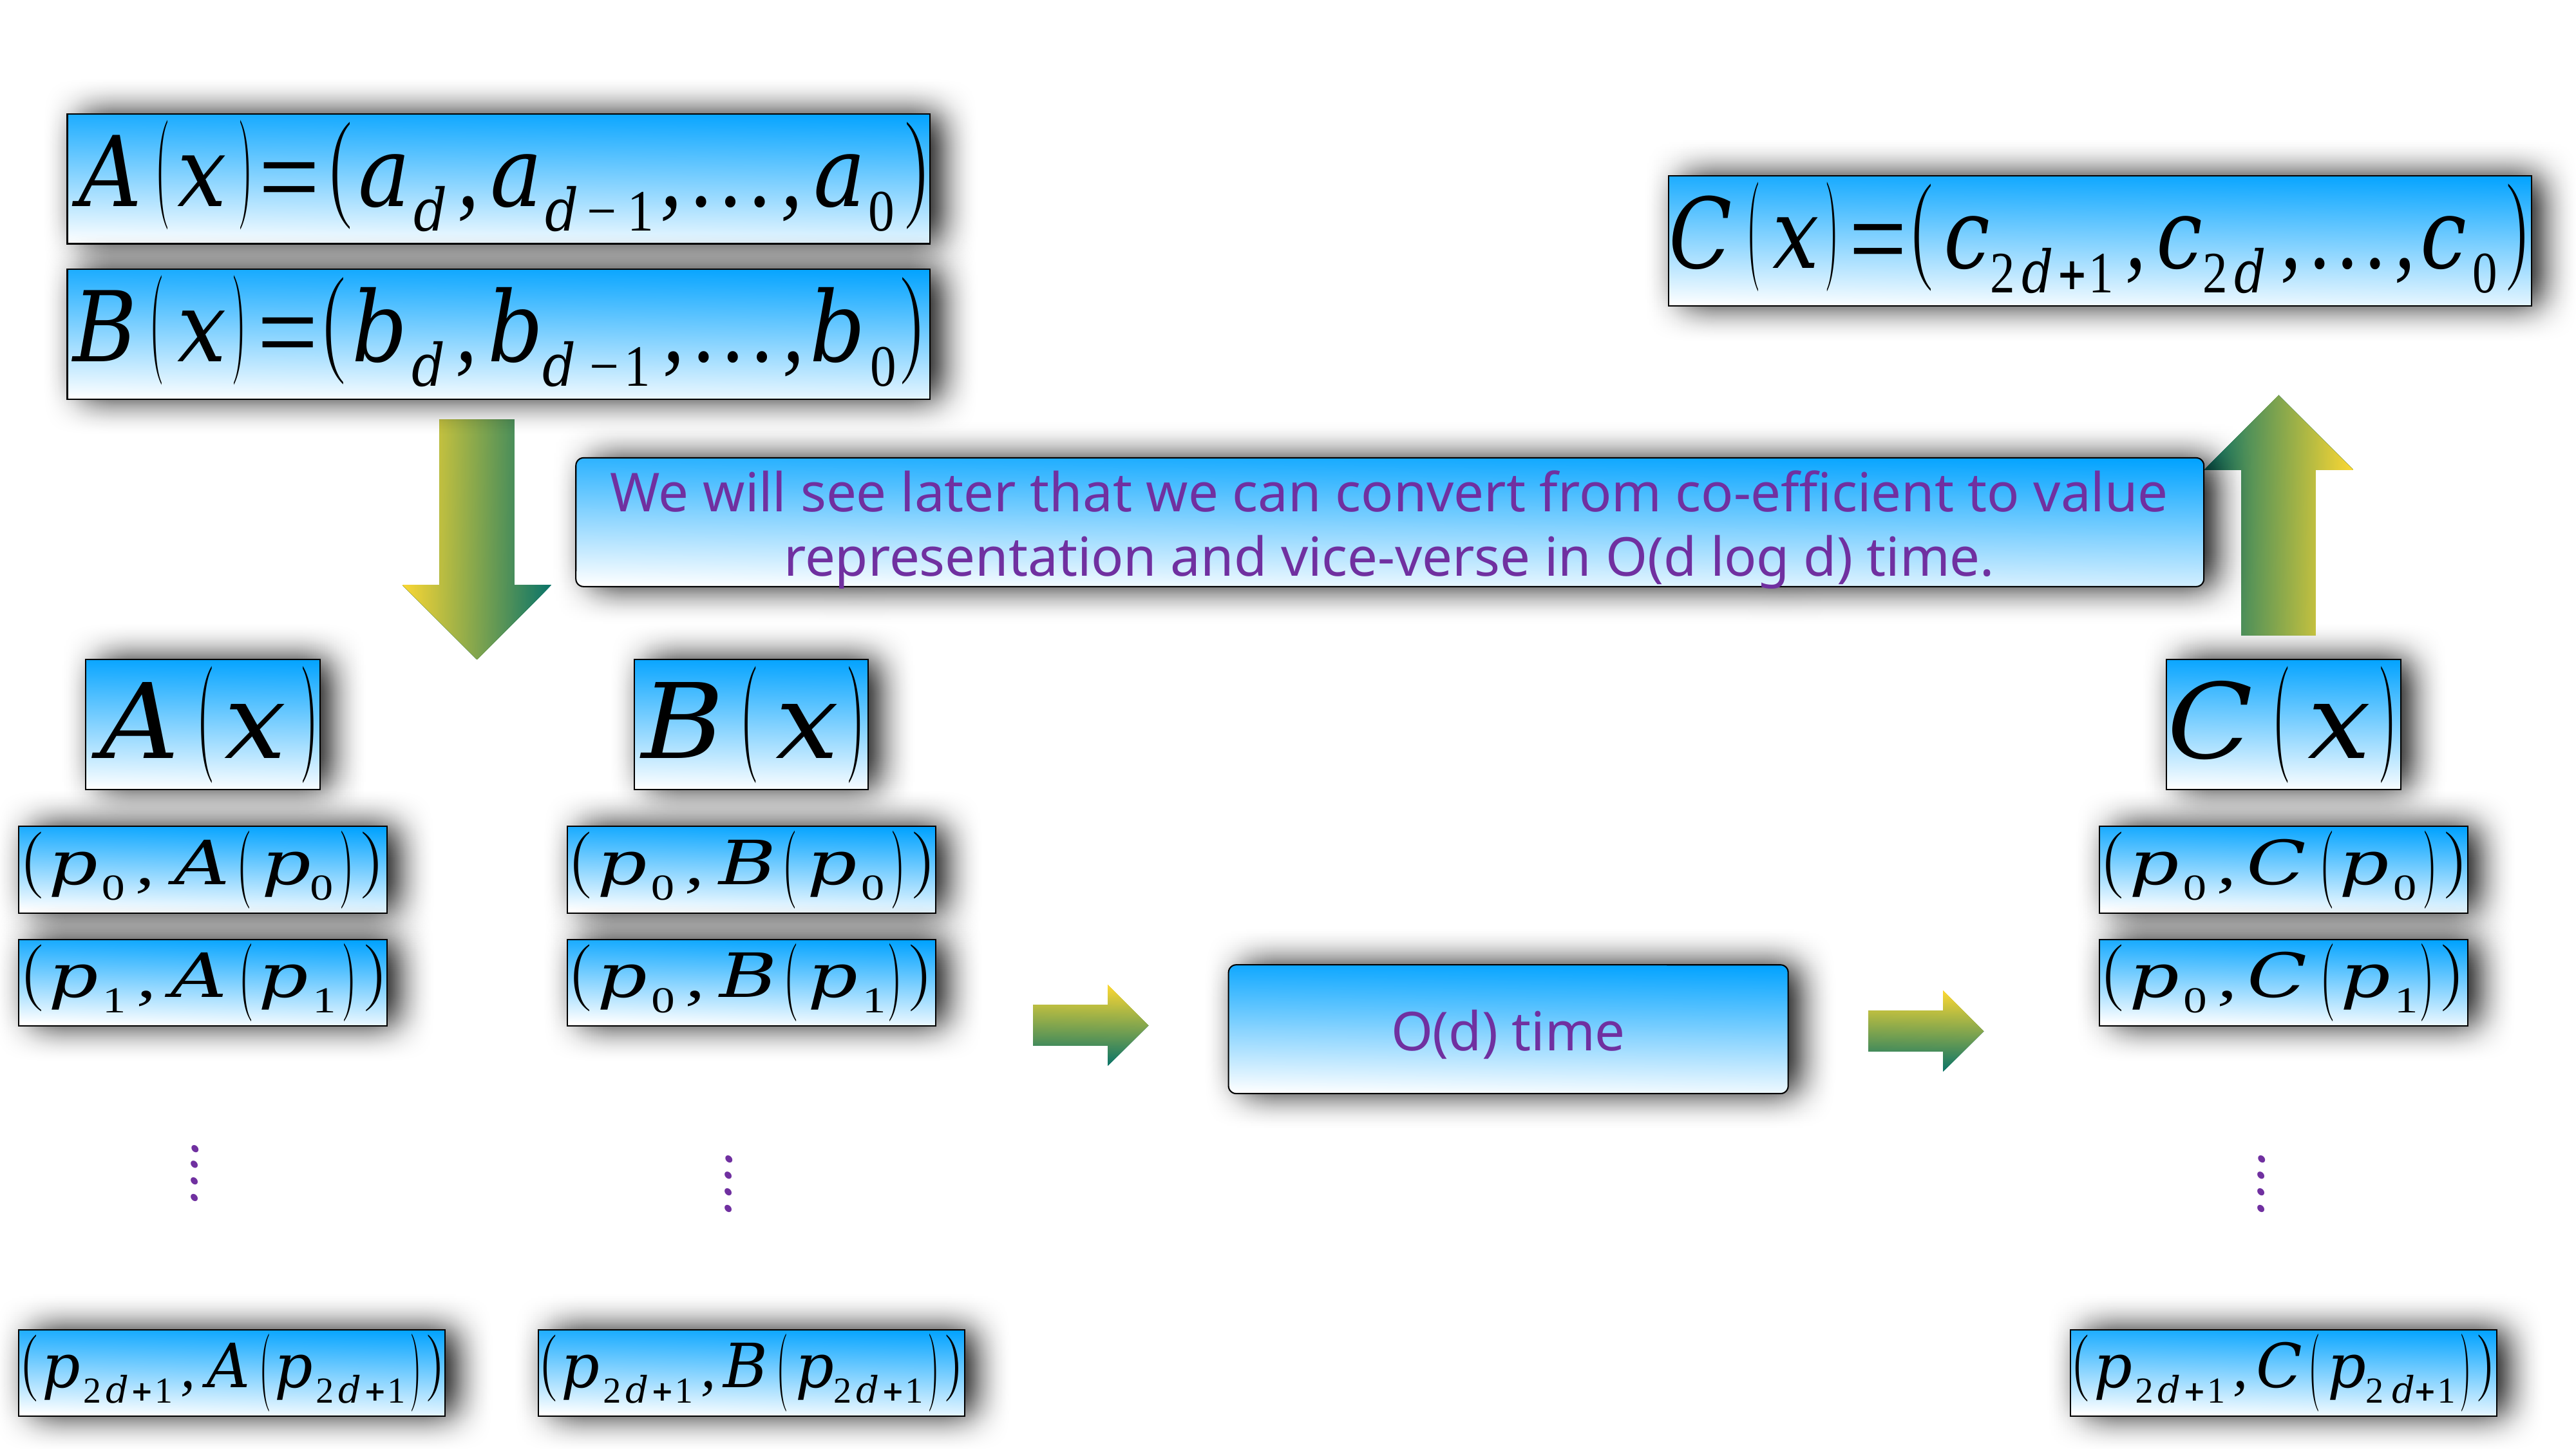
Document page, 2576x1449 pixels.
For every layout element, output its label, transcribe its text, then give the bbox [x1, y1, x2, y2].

text_box …. [146, 1053, 216, 1213]
text_box …. [680, 1063, 750, 1223]
text_box [1033, 985, 1149, 1066]
text_box [1868, 990, 1984, 1072]
text_box [2231, 395, 2353, 636]
text_box O(d) time [1228, 965, 1788, 1094]
text_box [402, 429, 552, 659]
text_box …. [2212, 1063, 2282, 1223]
text_box We will see later that we can convert from co-efficient to value representation and vice-verse in O(d log d) time. [576, 457, 2204, 587]
